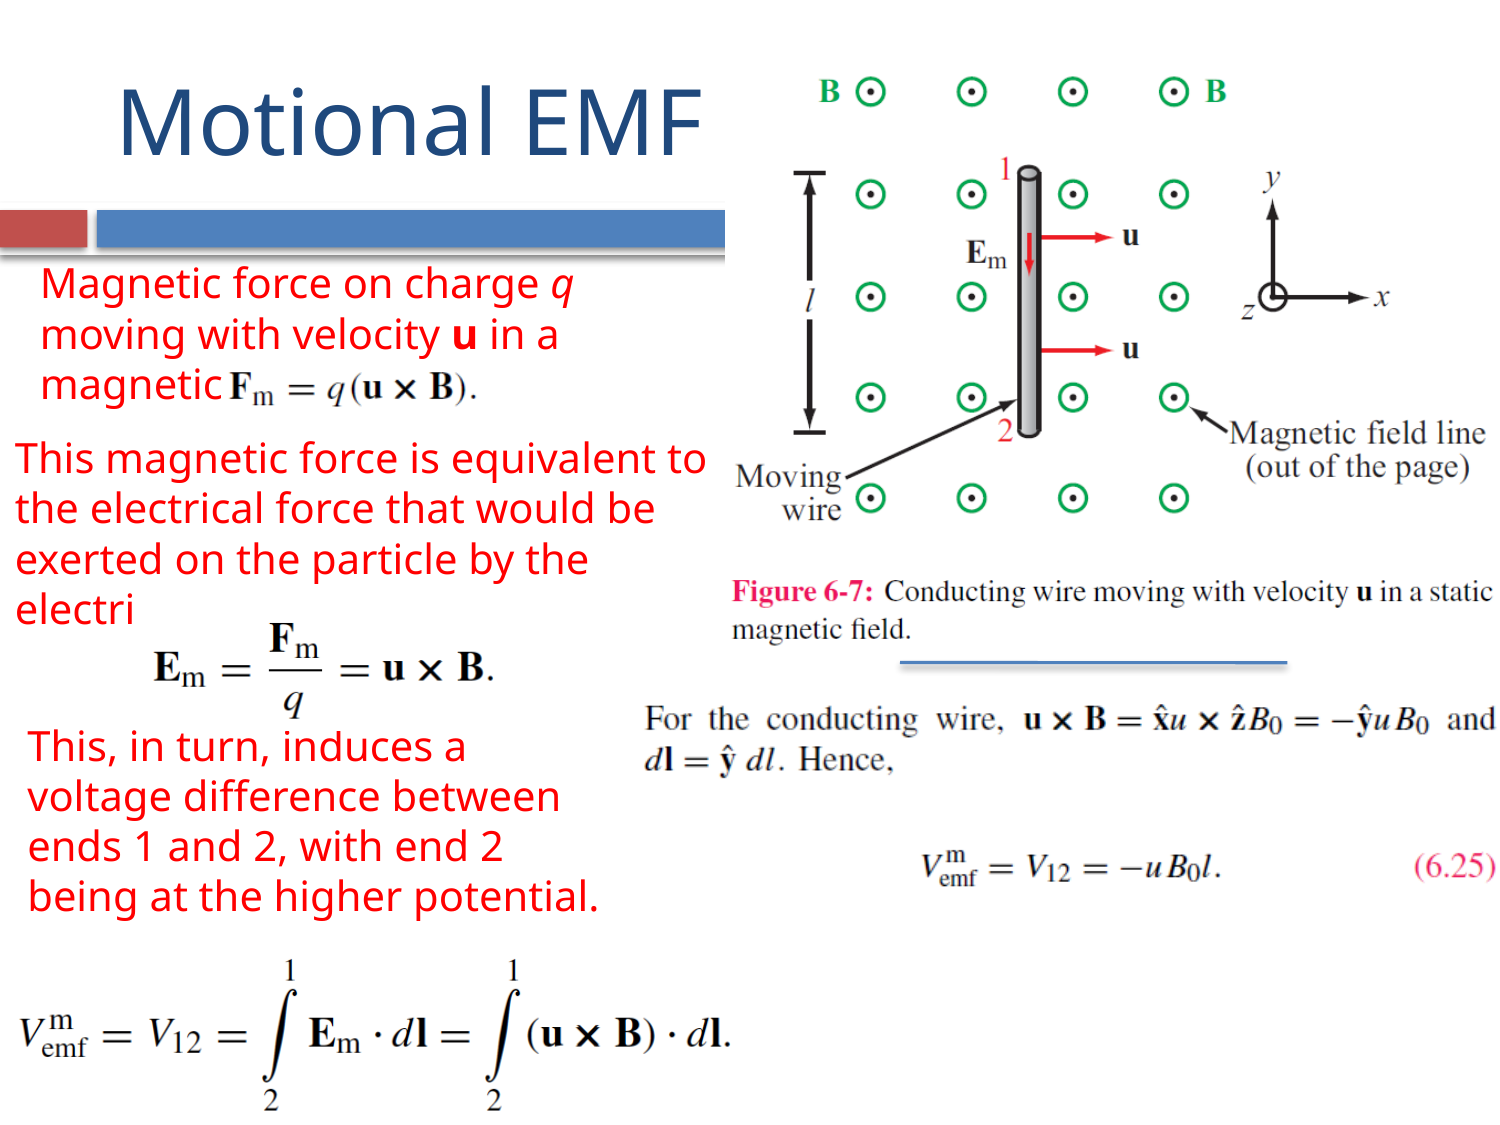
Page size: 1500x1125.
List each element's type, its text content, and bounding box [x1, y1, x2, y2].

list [724, 71, 1500, 651]
picture [0, 927, 738, 1125]
text_box This, in turn, induces a voltage difference between ends 1 and 2, with end 2 being at the higher potential. The induced voltage is called a motional emf [12, 712, 625, 926]
title Motional EMF [100, 37, 1438, 200]
picture [224, 366, 479, 413]
text_box This magnetic force is equivalent to the electrical force that would be exerted on the particle by the electric field Em given by [0, 424, 718, 640]
picture [137, 587, 501, 731]
picture [637, 697, 1500, 901]
text_box Magnetic force on charge q moving with velocity u in a magnetic field B: [24, 249, 718, 415]
